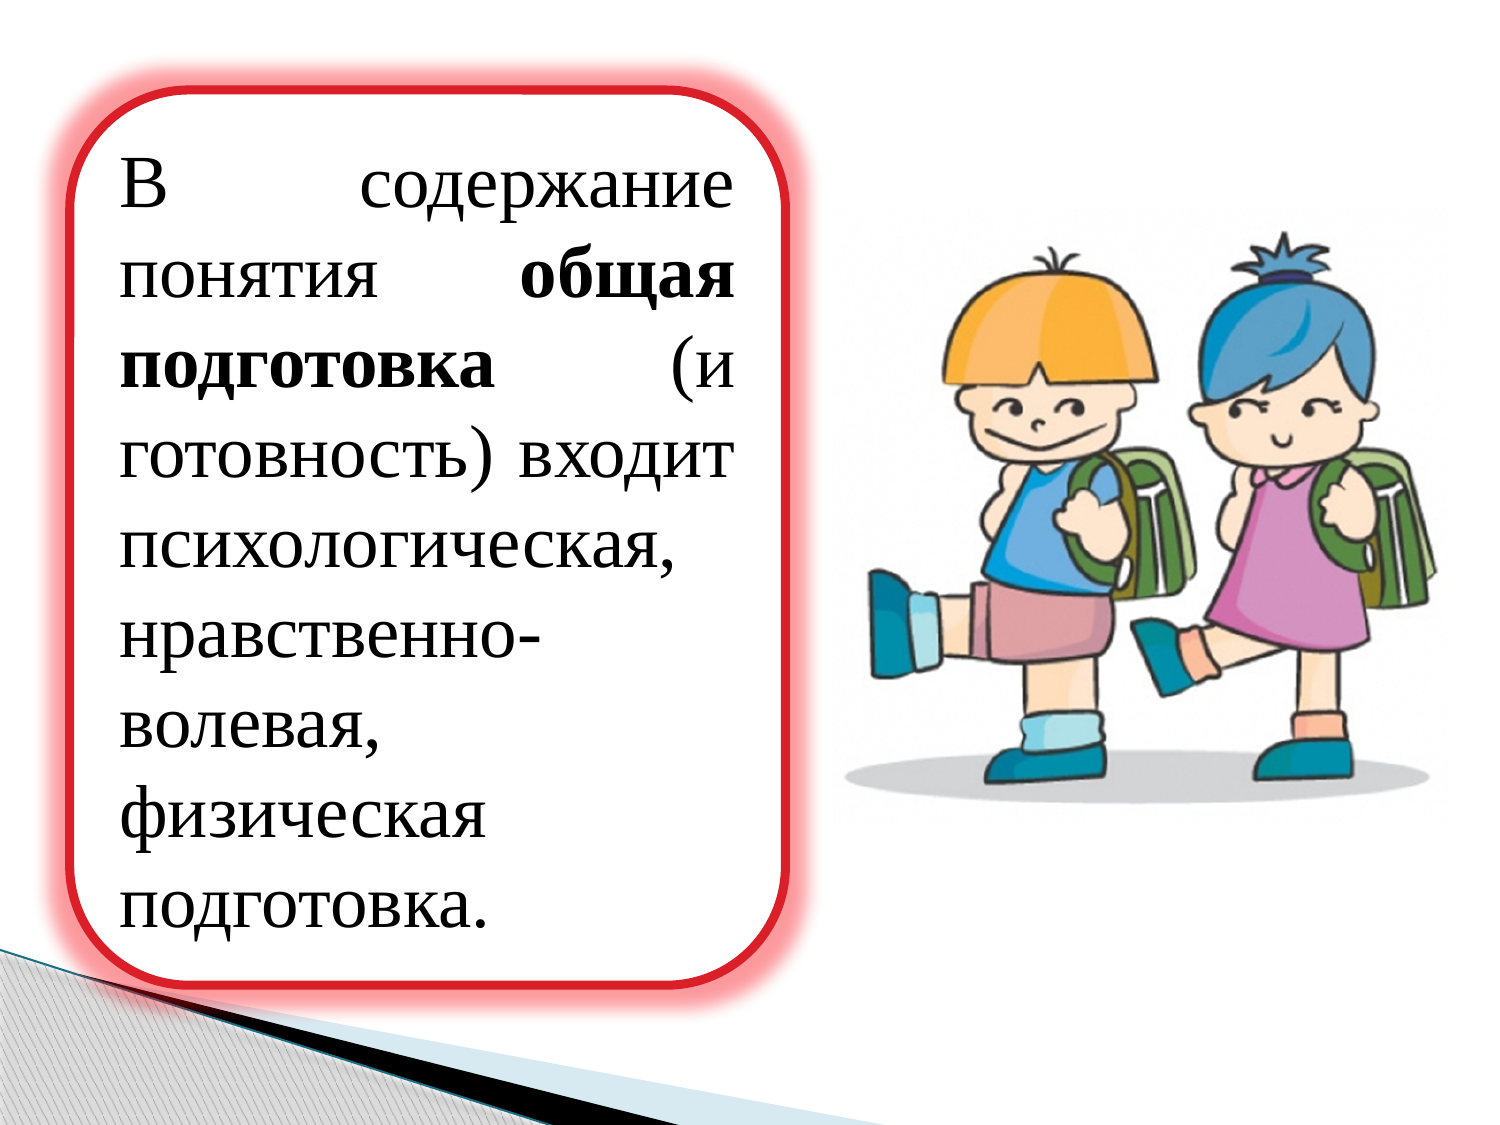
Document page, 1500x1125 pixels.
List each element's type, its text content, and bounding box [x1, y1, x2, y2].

text_box В содержание понятия общая подготовка (и готовность) входит психологическая, нравственно-волевая, физическая подготовка. [65, 85, 790, 990]
picture [832, 207, 1449, 825]
